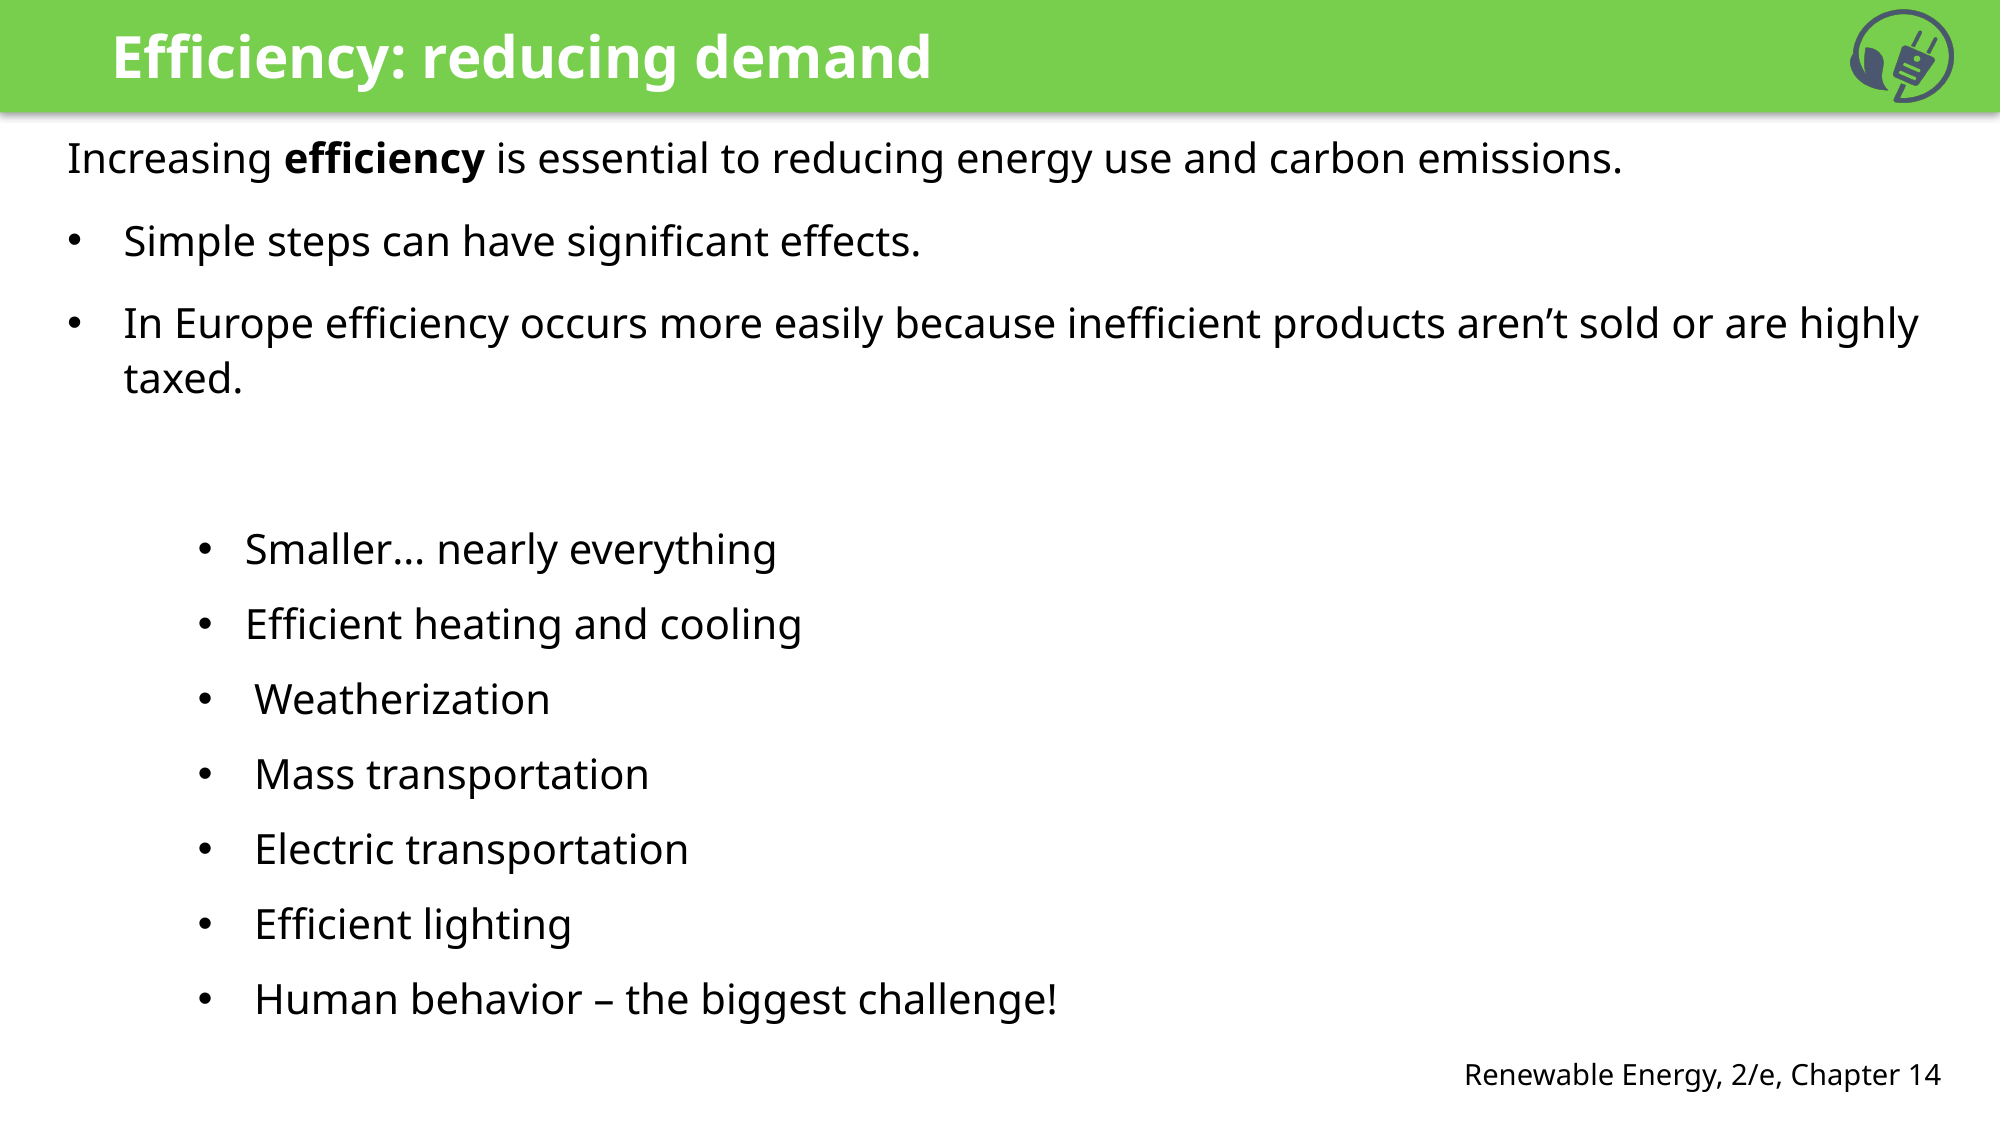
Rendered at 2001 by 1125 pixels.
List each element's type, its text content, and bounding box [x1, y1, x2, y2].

text_box Efficiency: reducing demand [96, 12, 949, 98]
text_box Smaller… nearly everything Efficient heating and cooling Weatherization Mass transportation Electric transportation Efficient lighting Human behavior – the biggest challenge! [183, 490, 1074, 1031]
picture [1850, 7, 1954, 105]
text_box [0, 0, 2000, 113]
text_box Increasing efficiency is essential to reducing energy use and carbon emissions. Simple steps can have significant effects. In Europe efficiency occurs more easily because inefficient products aren’t sold or are highly taxed. [52, 119, 2000, 410]
text_box Renewable Energy, 2/e, Chapter 14 [1449, 1049, 1957, 1099]
